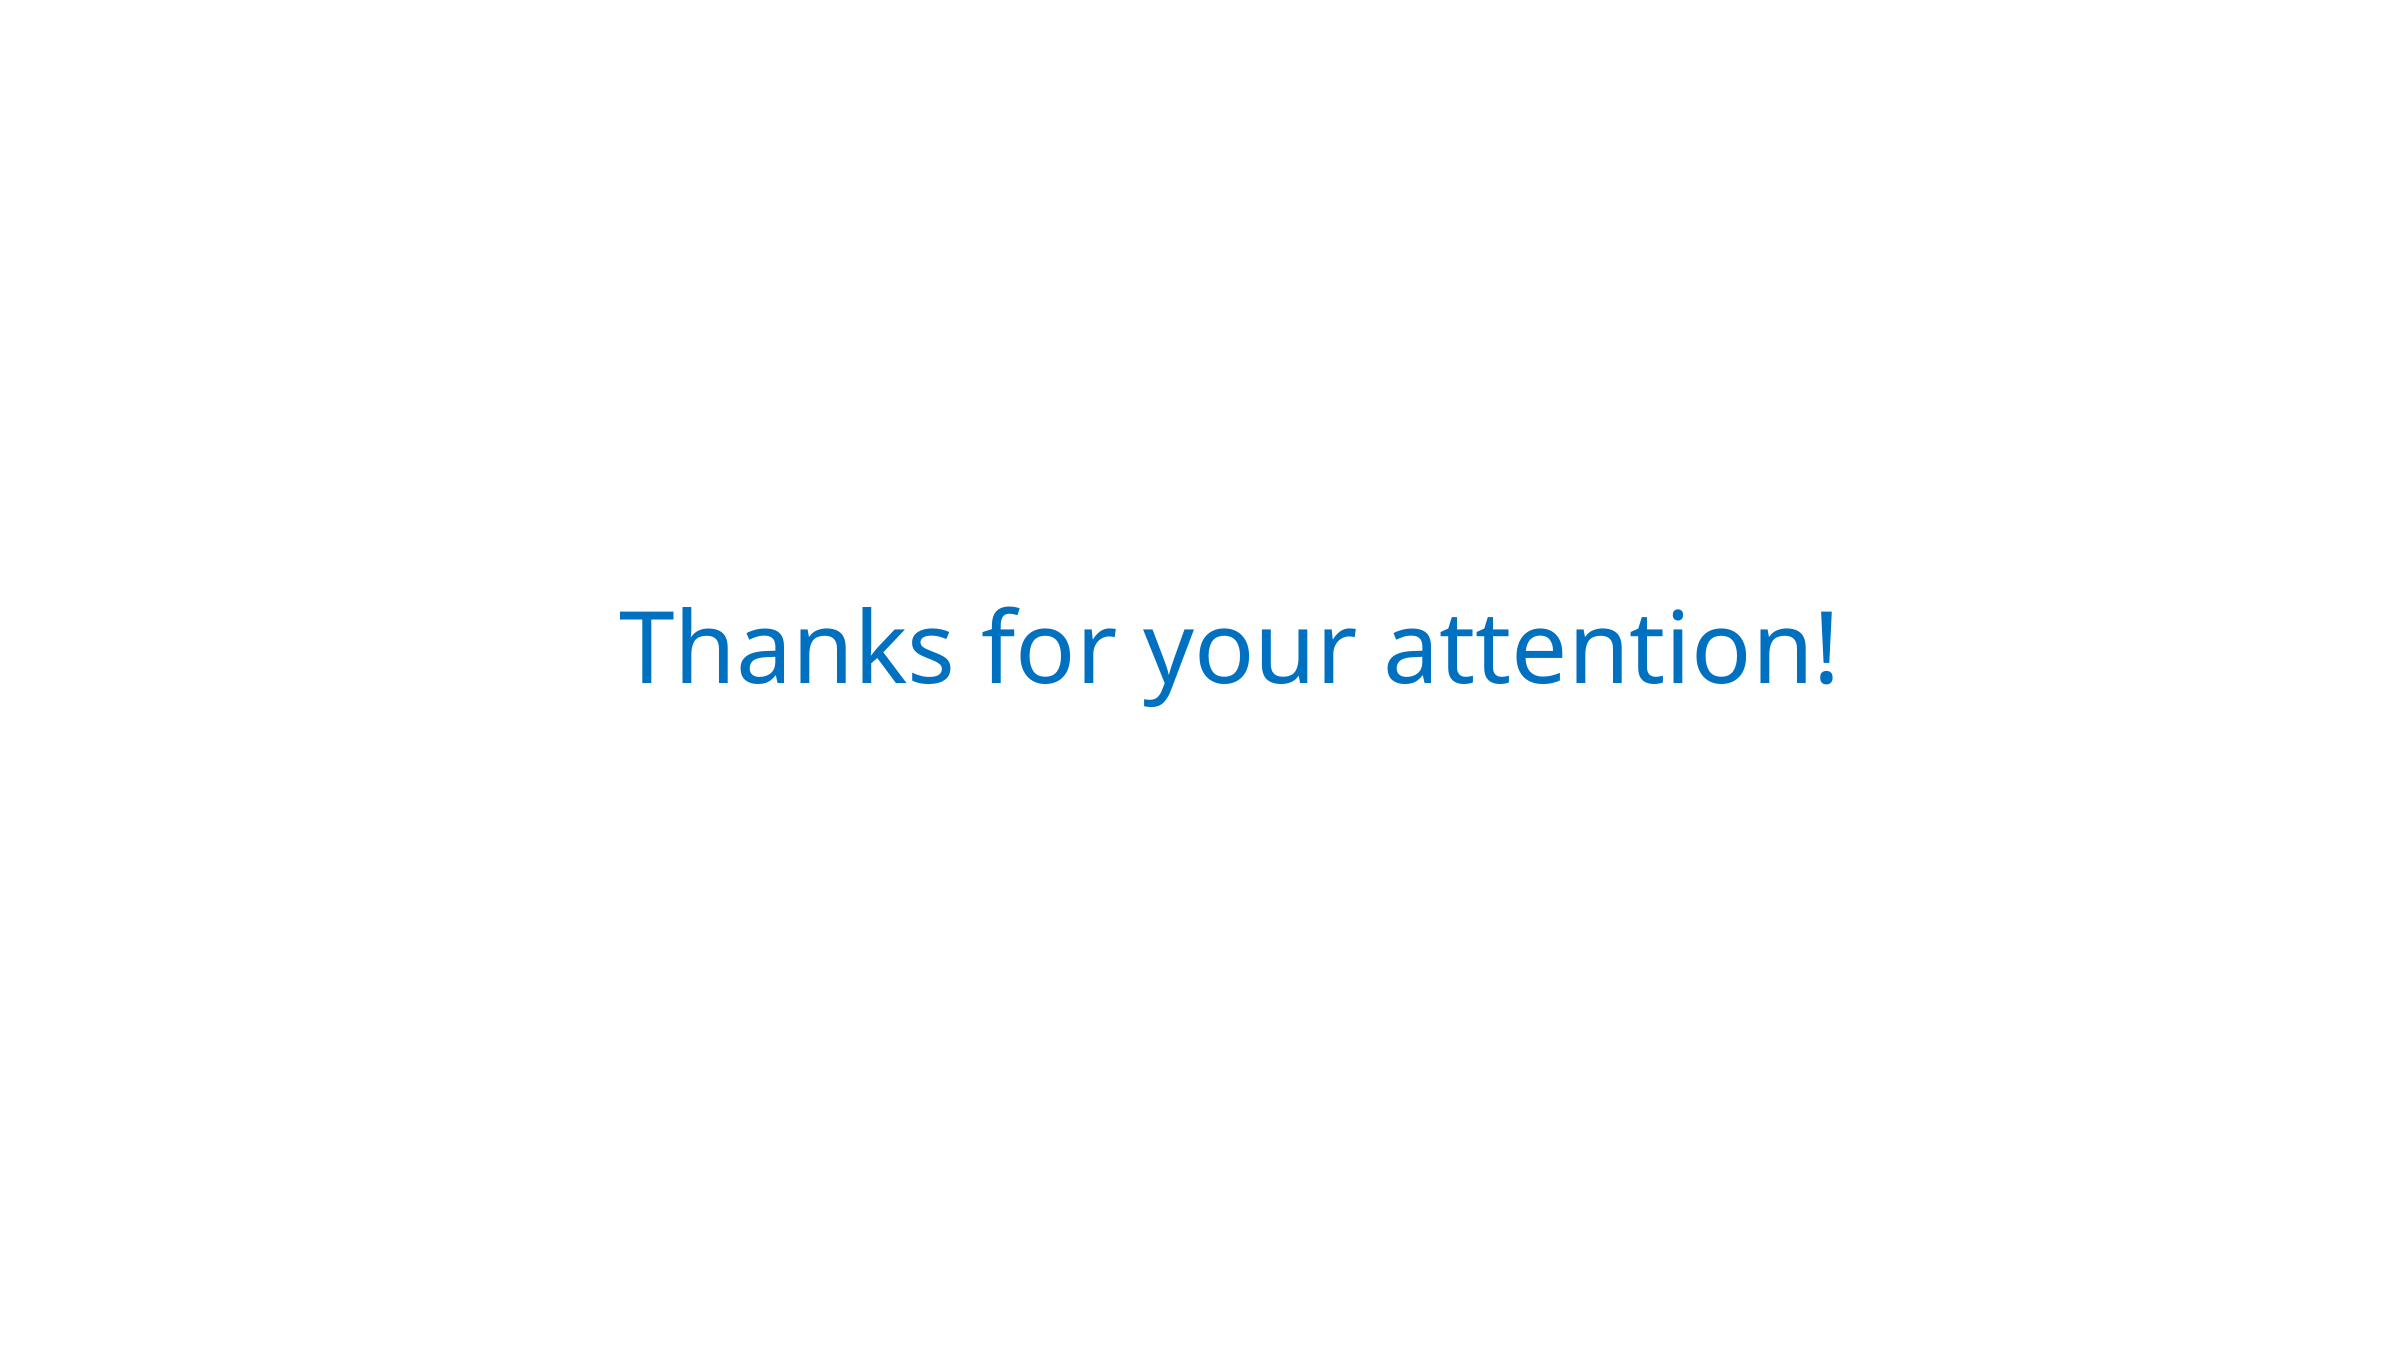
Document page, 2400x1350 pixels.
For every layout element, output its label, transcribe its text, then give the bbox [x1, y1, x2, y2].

title Thanks for your attention! [30, 568, 2400, 719]
